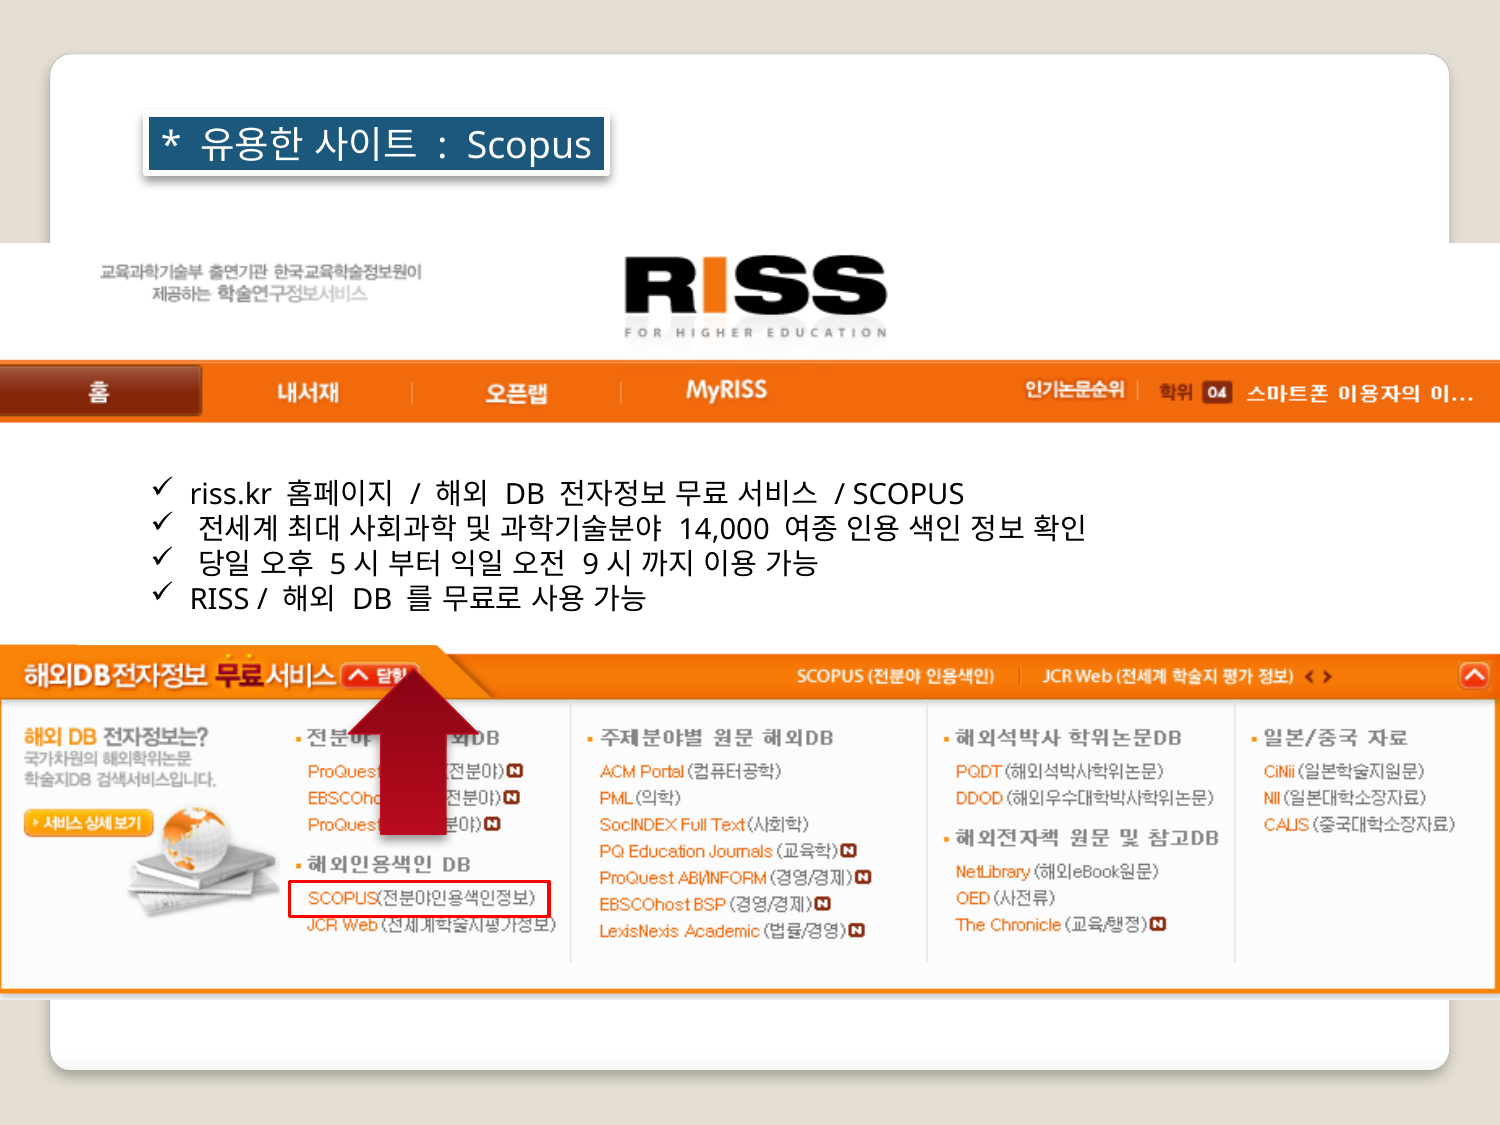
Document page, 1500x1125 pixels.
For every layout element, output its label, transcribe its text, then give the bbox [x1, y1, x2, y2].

picture [0, 243, 1500, 1000]
text_box * 유용한 사이트 : Scopus [143, 110, 610, 176]
